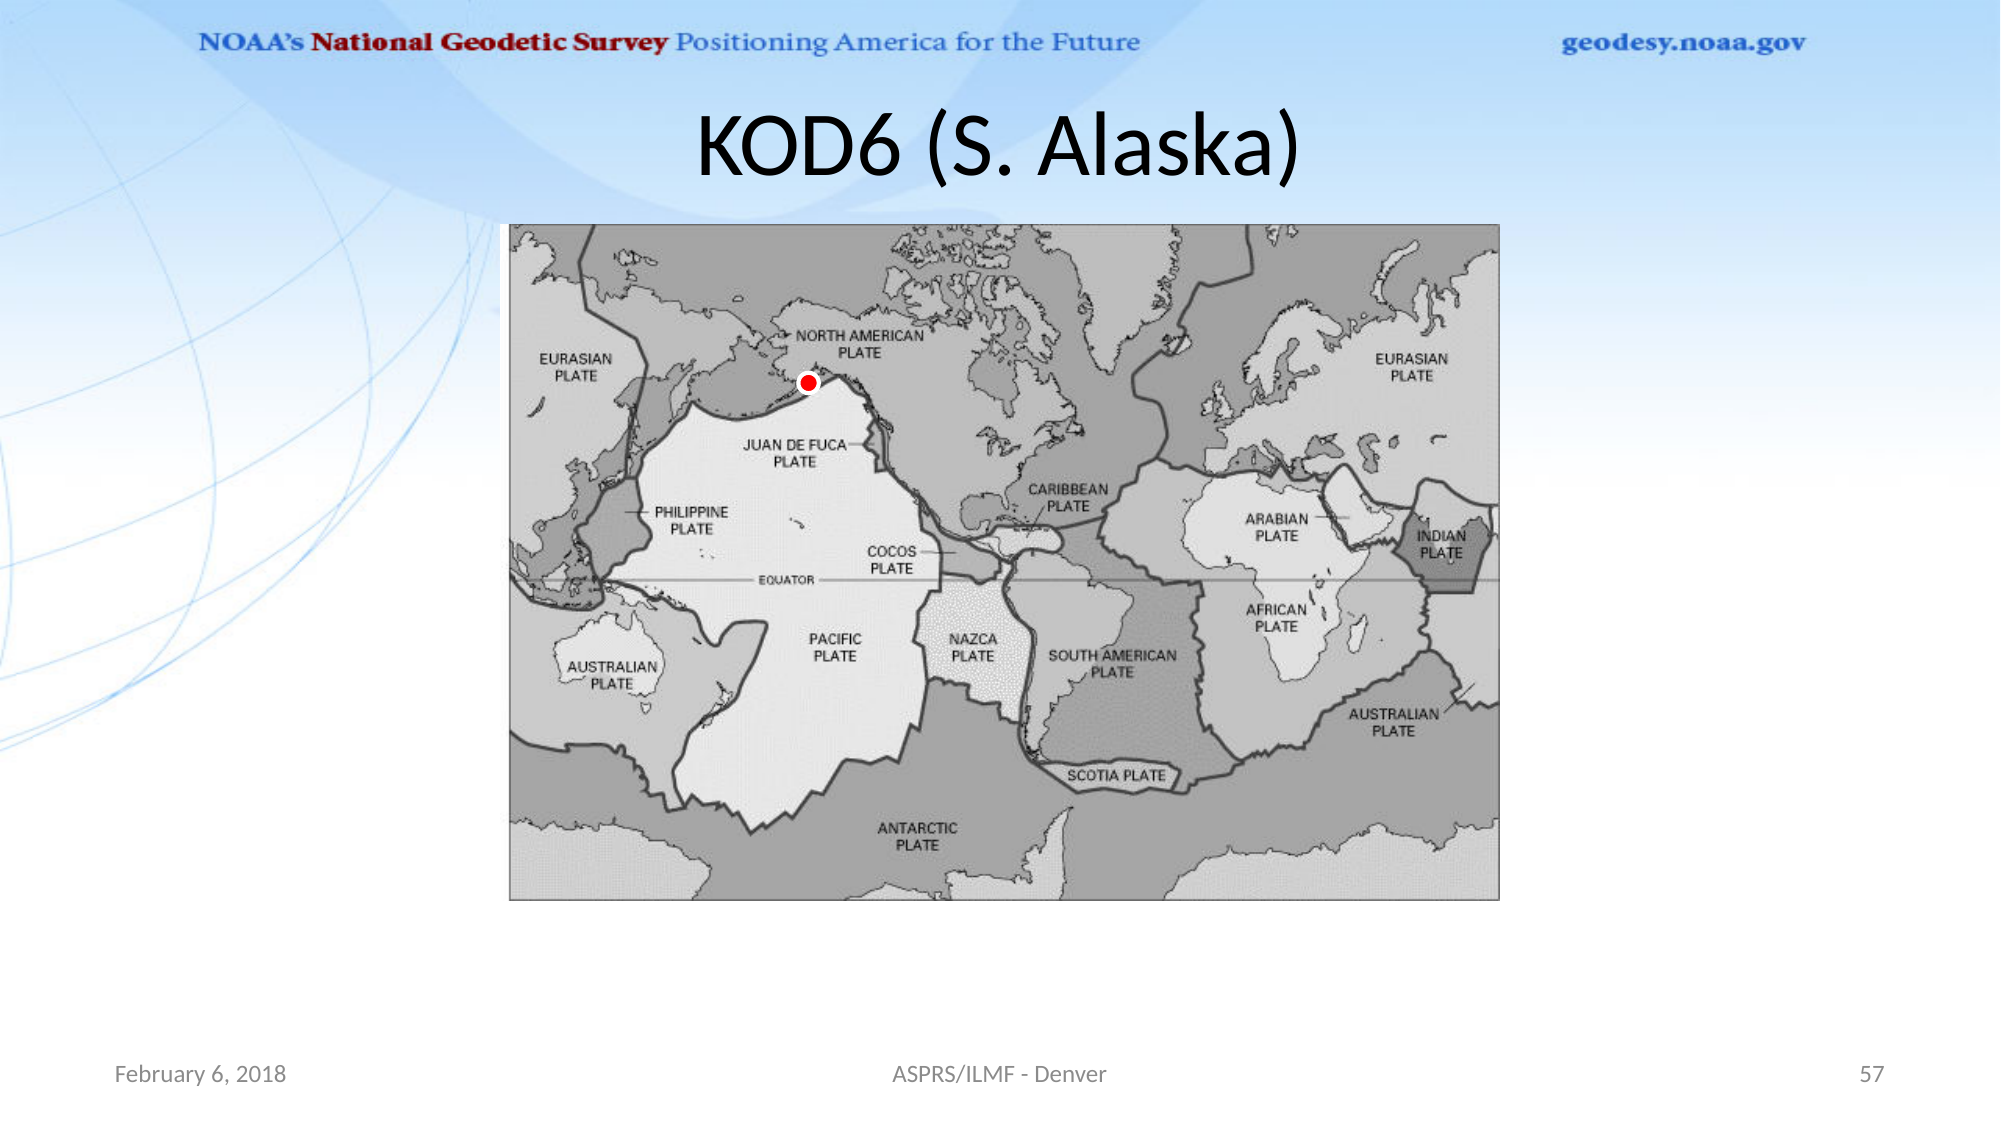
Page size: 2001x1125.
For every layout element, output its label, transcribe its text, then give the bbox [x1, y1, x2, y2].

picture [0, 0, 2001, 1125]
title KOD6 (S. Alaska) [99, 45, 1900, 233]
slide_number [99, 1042, 567, 1103]
slide_number 57 [1433, 1042, 1900, 1103]
footer ASPRS/ILMF - Denver [683, 1042, 1317, 1103]
